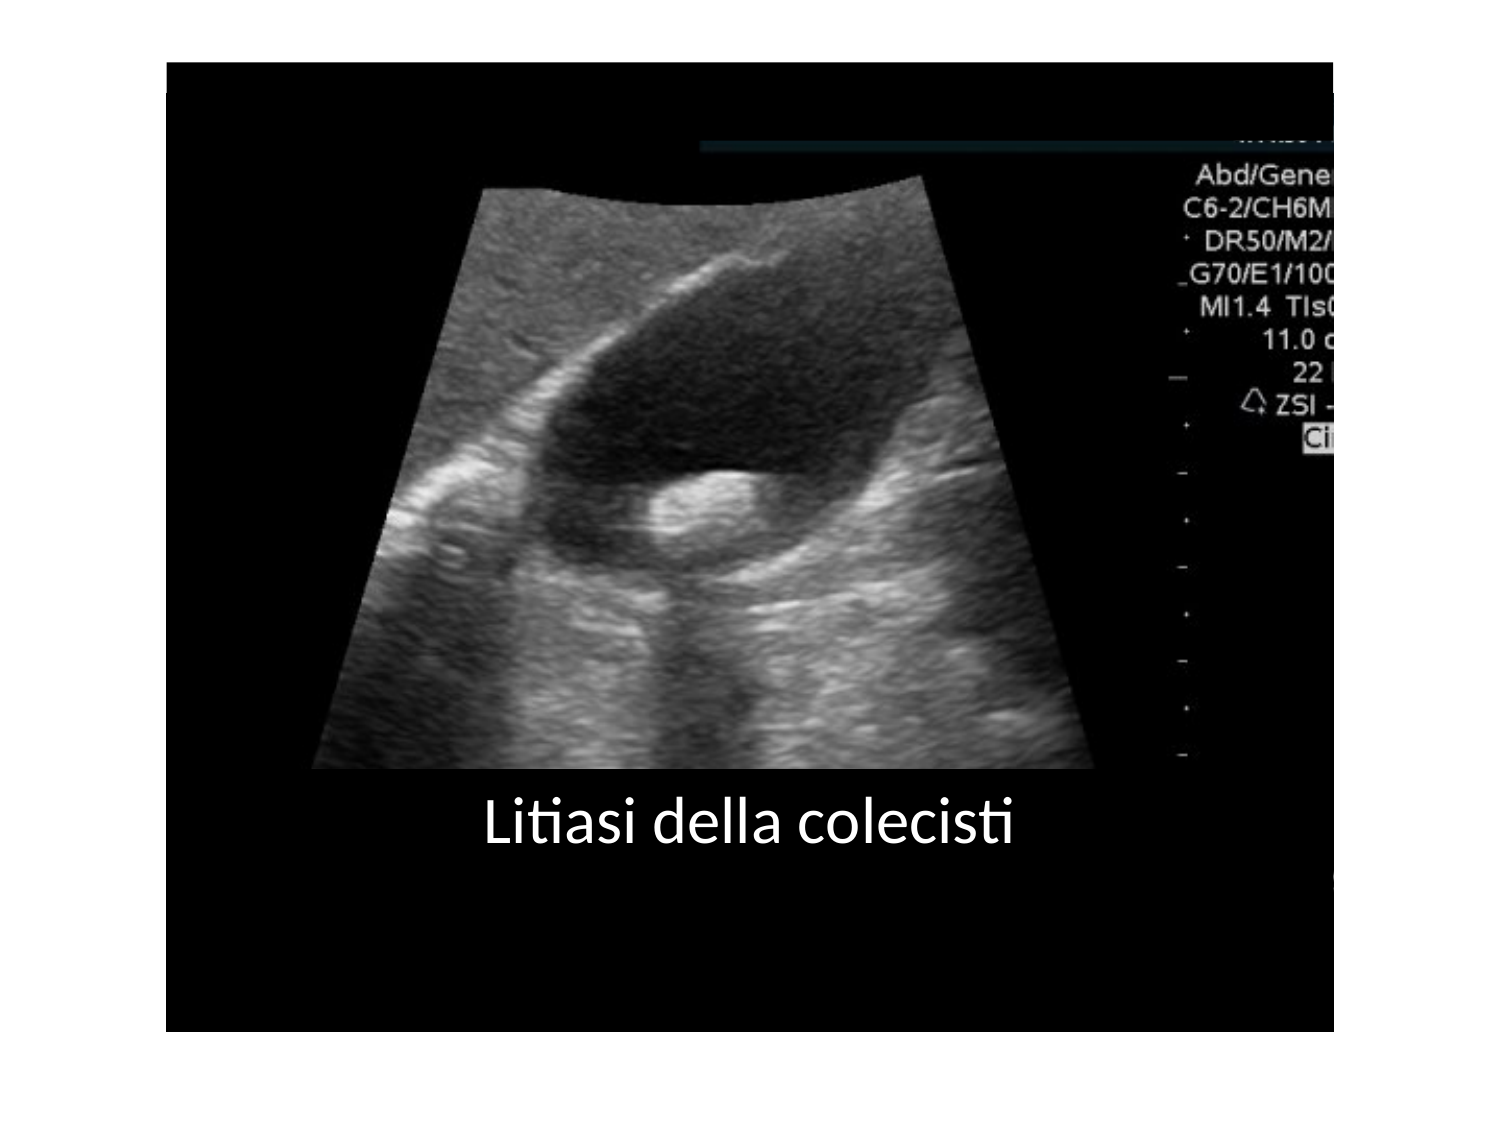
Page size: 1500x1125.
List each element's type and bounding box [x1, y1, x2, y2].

text_box [166, 62, 1334, 93]
picture [166, 93, 1334, 1032]
